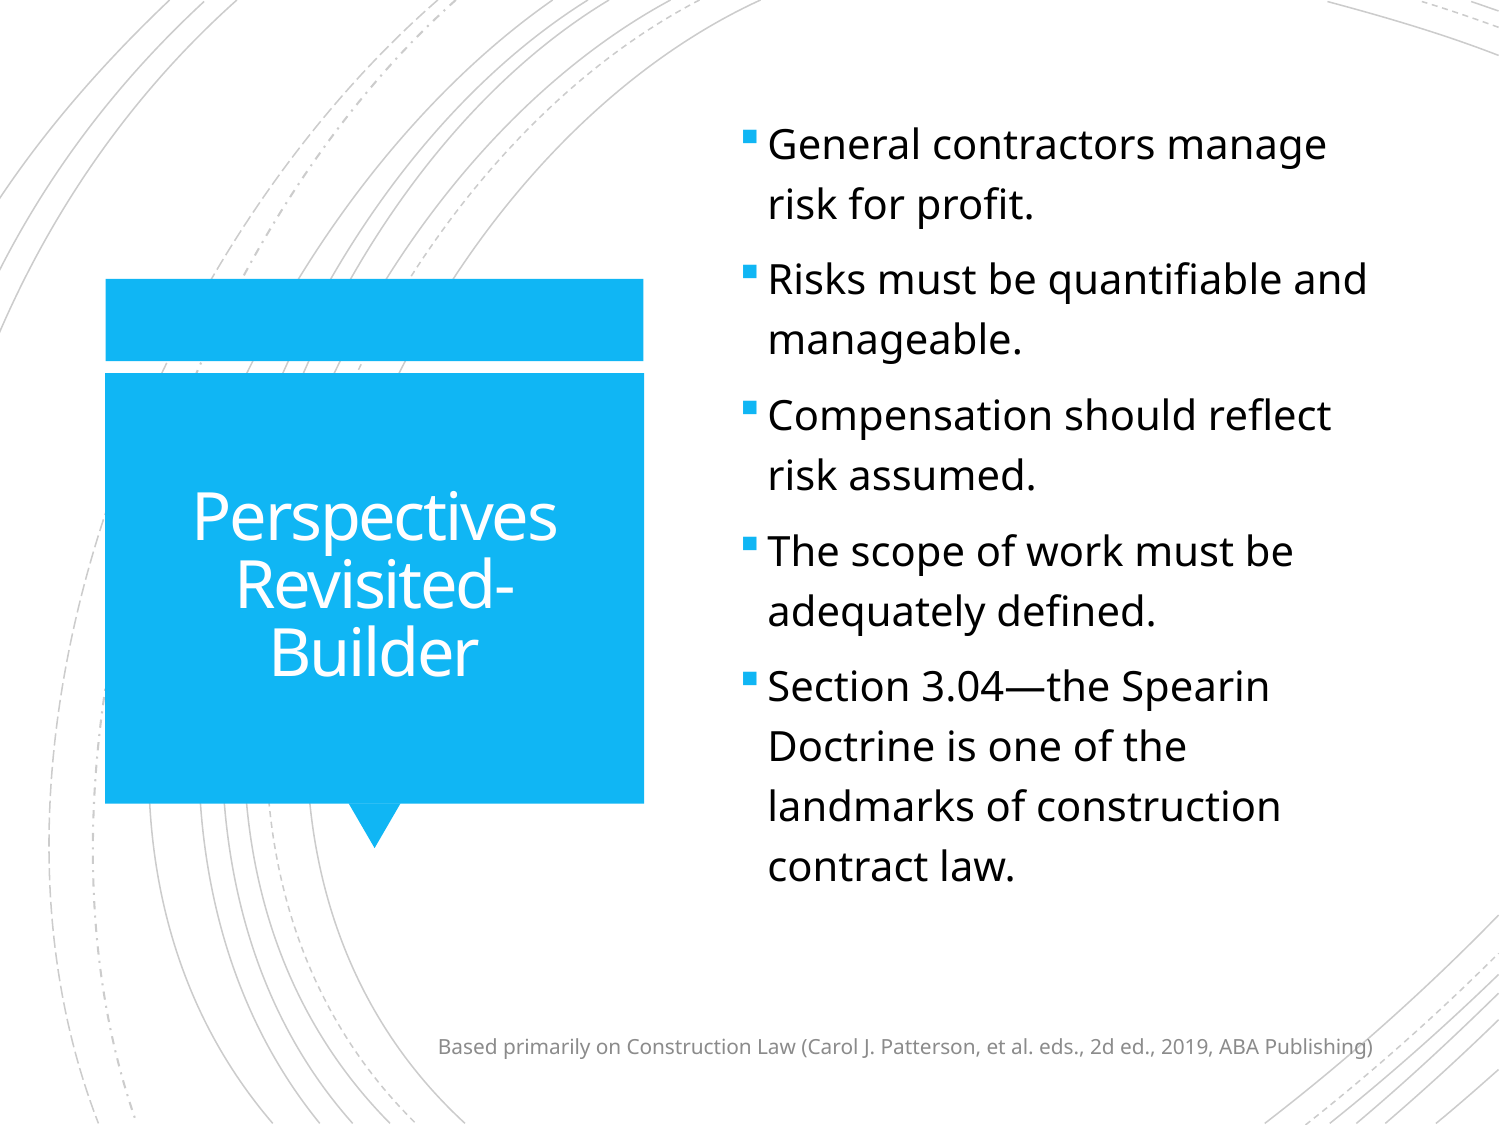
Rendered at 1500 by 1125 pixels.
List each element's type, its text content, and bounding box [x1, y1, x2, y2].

title Perspectives Revisited-Builder [118, 385, 630, 790]
list General contractors manage risk for profit. Risks must be quantifiable and manageable. Compensation should reflect risk assumed. The scope of work must be adequately defined. Section 3.04—the Spearin Doctrine is one of the landmarks of construction contract law. [724, 131, 1396, 993]
footer Based primarily on Construction Law (Carol J. Patterson, et al. eds., 2d ed., 2019, ABA Publishing) [105, 1021, 1394, 1074]
